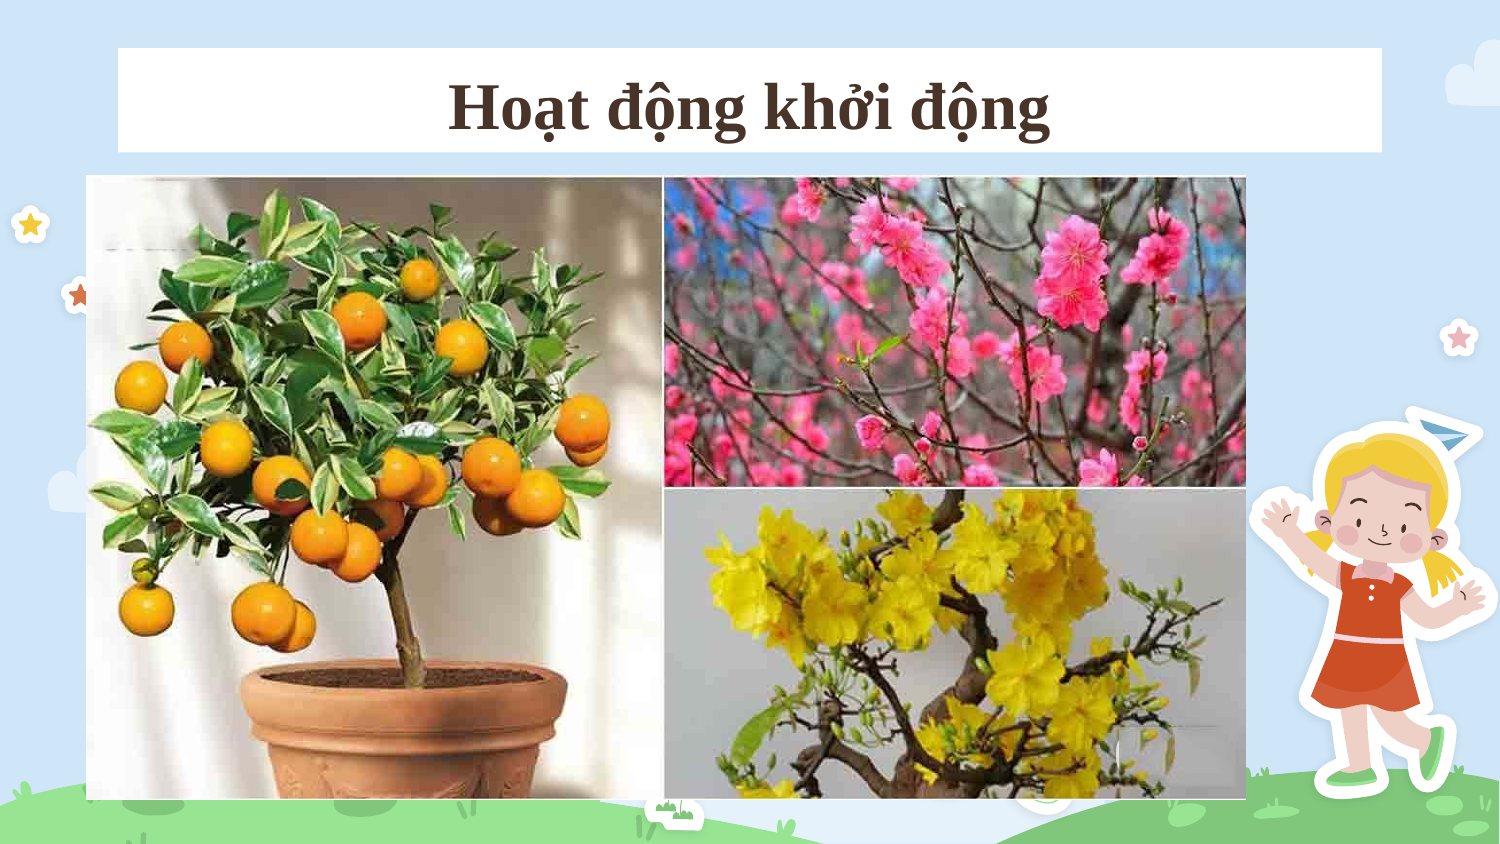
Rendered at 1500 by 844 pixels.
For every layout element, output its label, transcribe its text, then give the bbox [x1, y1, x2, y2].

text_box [1242, 420, 1499, 800]
picture [85, 175, 1246, 800]
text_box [835, 807, 1074, 815]
title Hoạt động khởi động [118, 48, 1382, 153]
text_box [627, 807, 722, 831]
